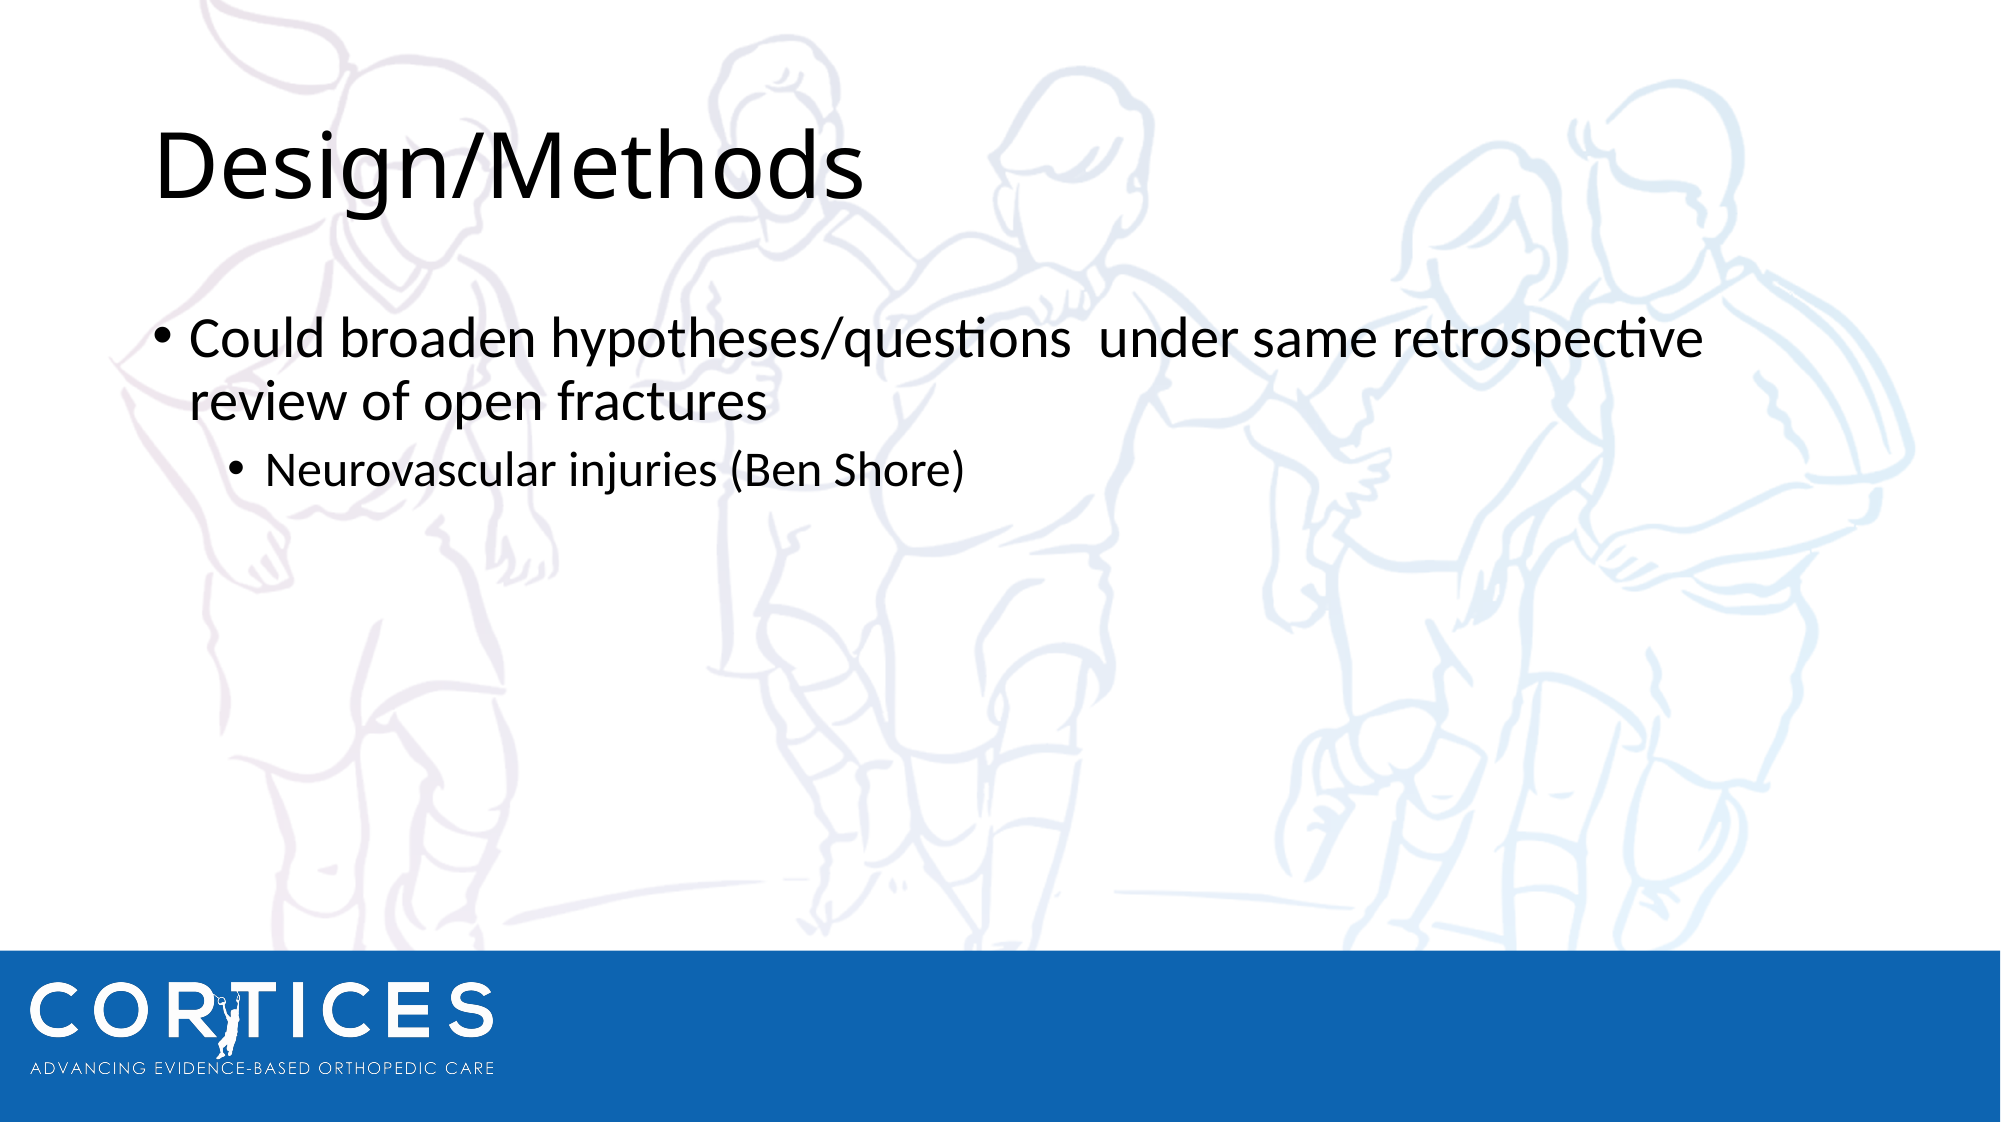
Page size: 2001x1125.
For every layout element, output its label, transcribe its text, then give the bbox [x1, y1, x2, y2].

picture [30, 982, 493, 1074]
list Could broaden hypotheses/questions under same retrospective review of open fractures Neurovascular injuries (Ben Shore) [137, 299, 1863, 1014]
title Design/Methods [137, 59, 1863, 278]
